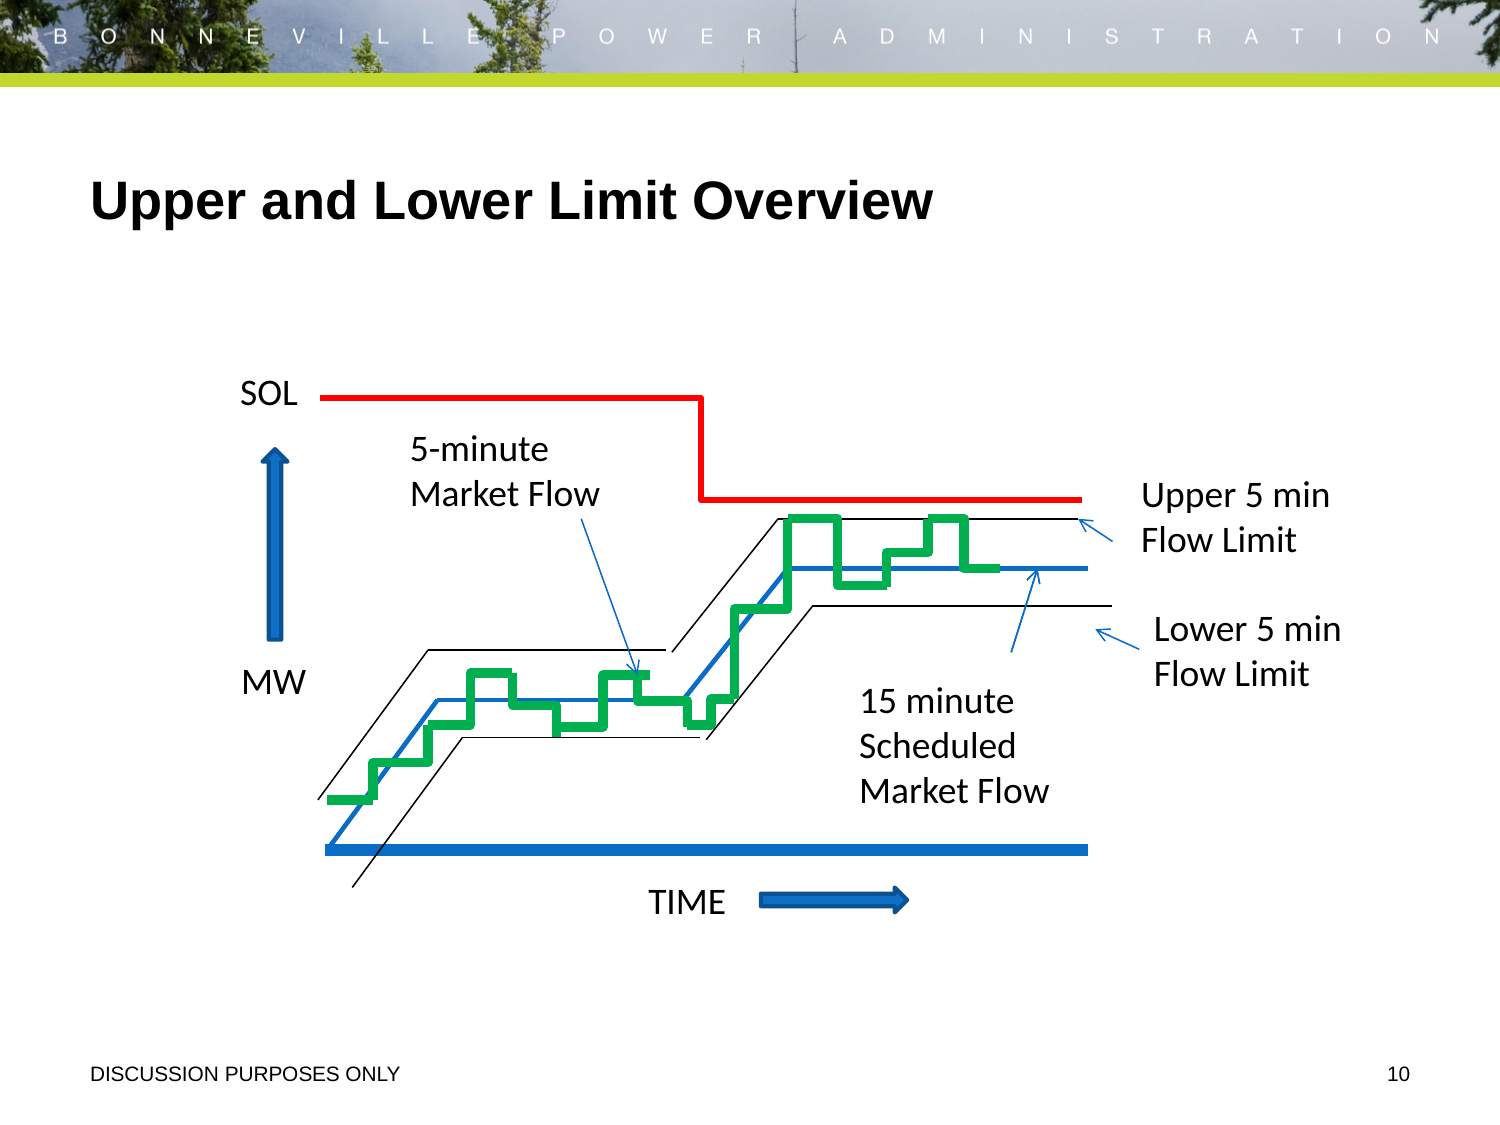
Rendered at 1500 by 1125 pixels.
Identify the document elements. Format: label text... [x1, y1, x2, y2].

title Upper and Lower Limit Overview [75, 120, 1425, 275]
text_box MW [226, 649, 312, 710]
picture [0, 0, 1500, 73]
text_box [1077, 518, 1113, 542]
text_box [260, 447, 290, 642]
text_box [758, 896, 910, 915]
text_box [317, 518, 1113, 888]
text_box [319, 397, 1083, 501]
text_box SOL [225, 360, 313, 421]
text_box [1094, 629, 1138, 651]
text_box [393, 416, 638, 676]
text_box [1010, 568, 1038, 653]
text_box Upper 5 min Flow Limit [1126, 462, 1355, 568]
slide_number 10 [1074, 1042, 1425, 1103]
text_box TIME [633, 896, 742, 930]
footer DISCUSSION PURPOSES ONLY [75, 1042, 988, 1103]
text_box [326, 518, 1001, 801]
text_box Lower 5 min Flow Limit [1139, 596, 1366, 702]
